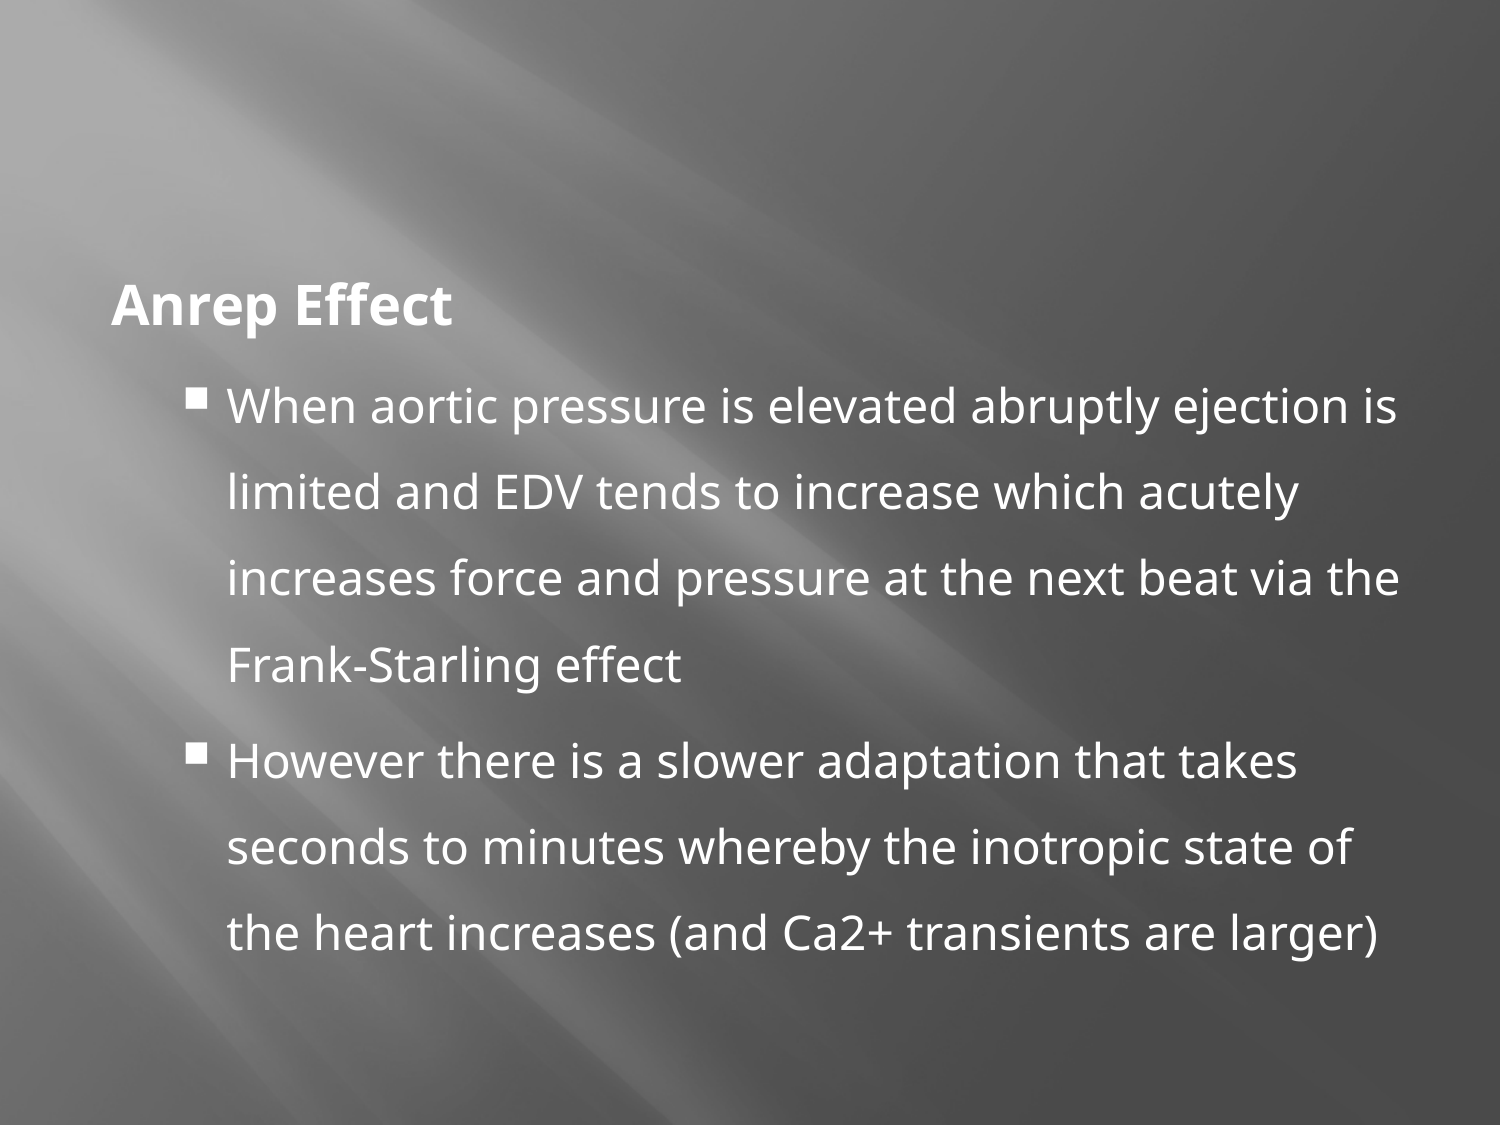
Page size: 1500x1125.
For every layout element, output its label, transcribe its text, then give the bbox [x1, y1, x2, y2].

list Anrep Effect When aortic pressure is elevated abruptly ejection is limited and EDV tends to increase which acutely increases force and pressure at the next beat via the Frank-Starling effect However there is a slower adaptation that takes seconds to minutes whereby the inotropic state of the heart increases (and Ca2+ transients are larger) [75, 262, 1425, 1035]
